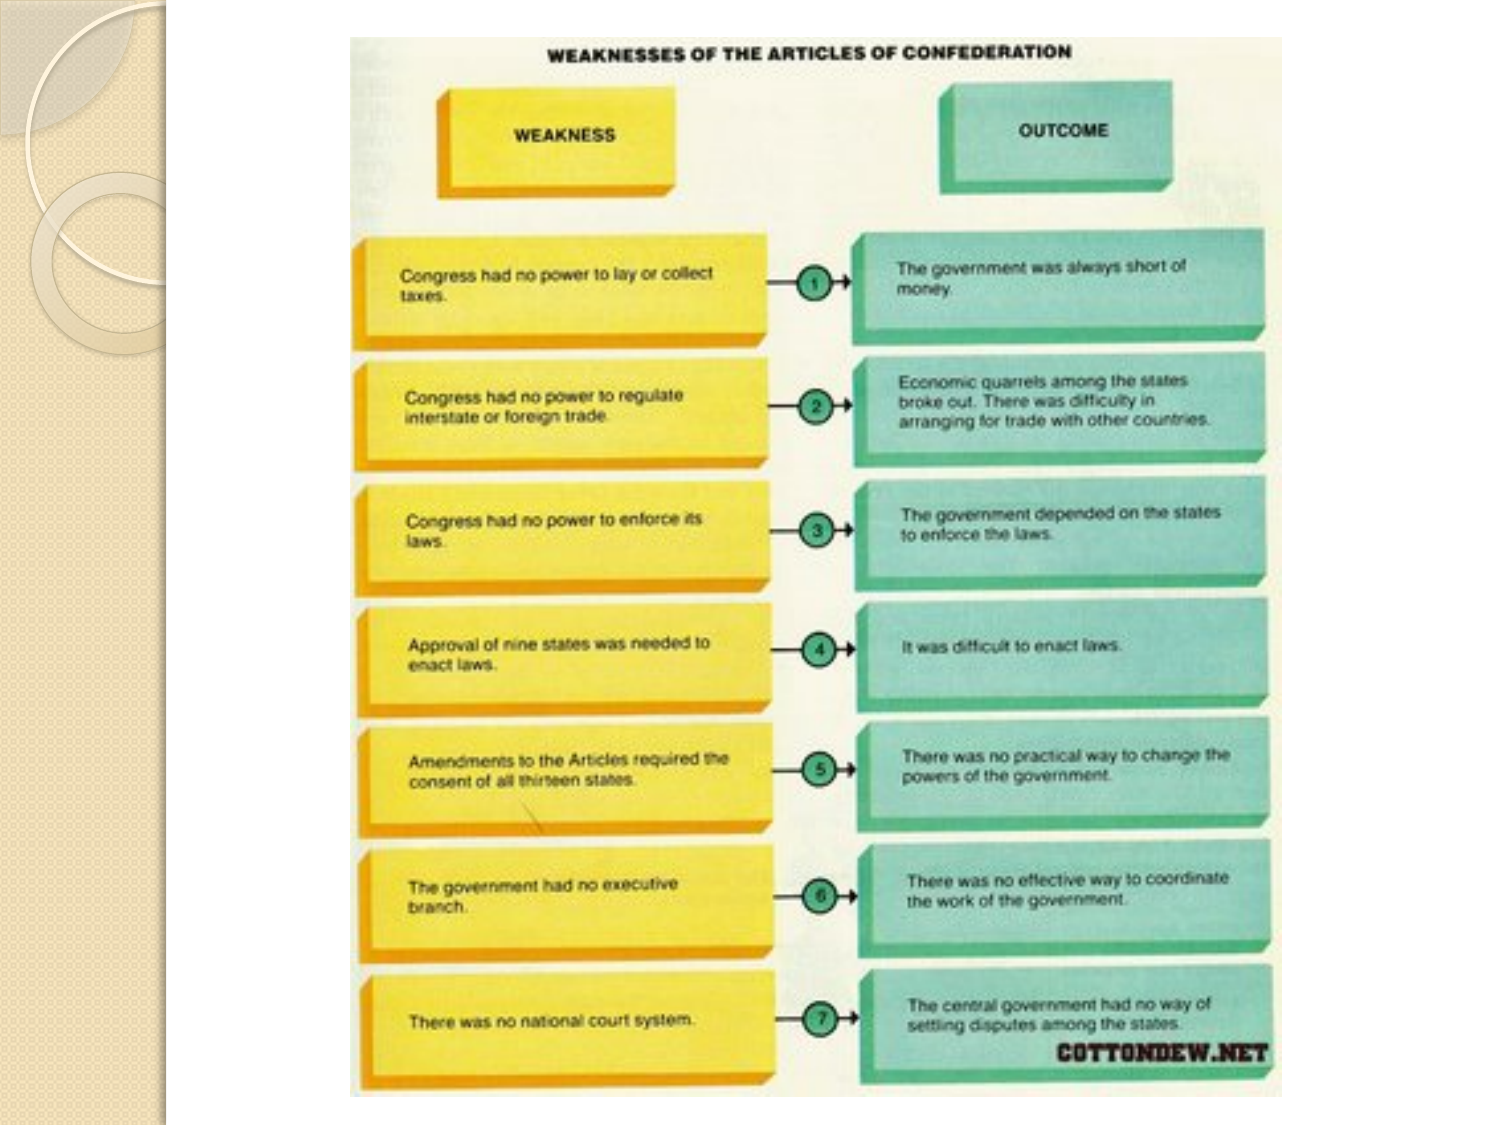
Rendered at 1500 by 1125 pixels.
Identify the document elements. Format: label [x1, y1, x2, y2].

picture [349, 37, 1282, 1097]
